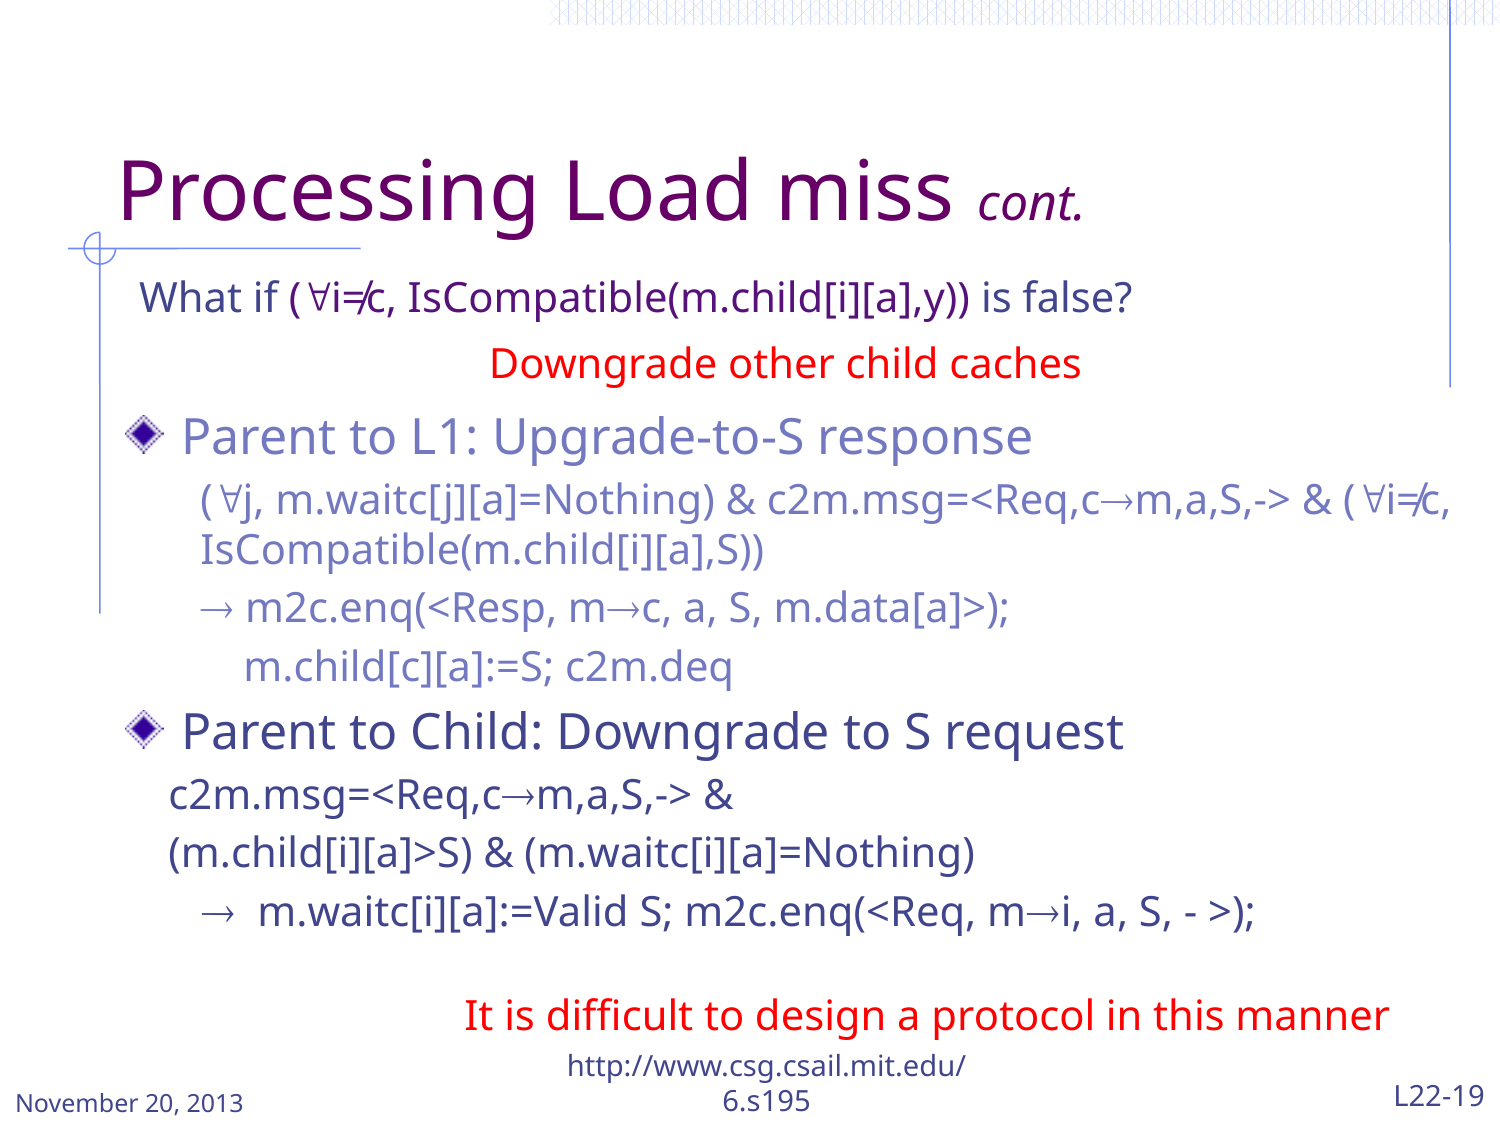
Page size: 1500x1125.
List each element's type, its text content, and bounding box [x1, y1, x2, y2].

text_box What if (i≠c, IsCompatible(m.child[i][a],y)) is false? [124, 263, 1295, 329]
text_box It is difficult to design a protocol in this manner [449, 981, 1406, 1046]
text_box Parent to L1: Upgrade-to-S response (j, m.waitc[j][a]=Nothing) & c2m.msg=<Req,cm,a,S,-> & (i≠c, IsCompatible(m.child[i][a],S))  m2c.enq(<Resp, mc, a, S, m.data[a]>); m.child[c][a]:=S; c2m.deq Parent to Child: Downgrade to S request c2m.msg=<Req,cm,a,S,-> & (m.child[i][a]>S) & (m.waitc[i][a]=Nothing)  m.waitc[i][a]:=Valid S; m2c.enq(<Req, mi, a, S, - >); [110, 396, 1500, 1049]
slide_number L22-19 [1187, 1049, 1500, 1125]
title Processing Load miss cont. [101, 39, 1417, 245]
picture [125, 415, 164, 454]
footer http://www.csg.csail.mit.edu/6.s195 [508, 1049, 1026, 1125]
text_box Downgrade other child caches [474, 329, 1098, 395]
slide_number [0, 1049, 313, 1125]
picture [125, 710, 164, 749]
